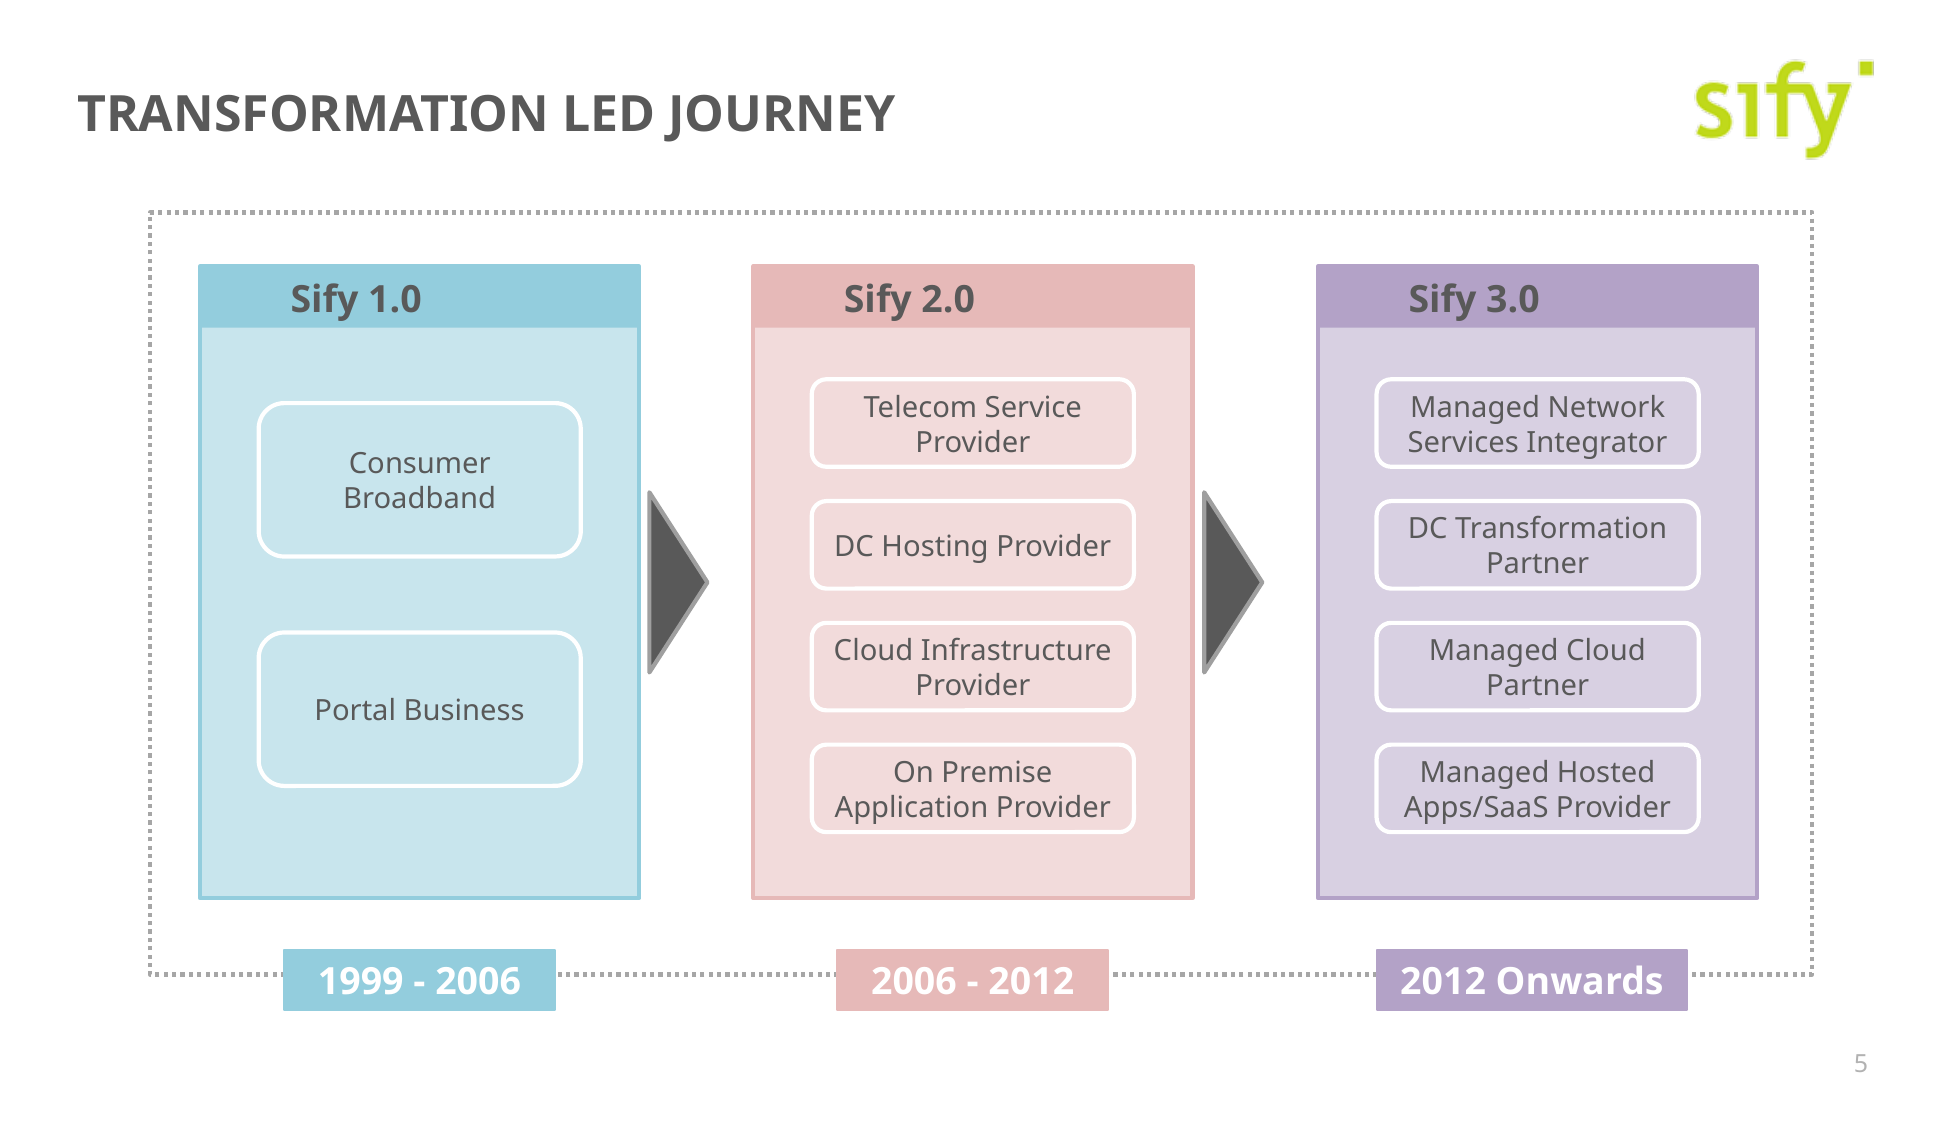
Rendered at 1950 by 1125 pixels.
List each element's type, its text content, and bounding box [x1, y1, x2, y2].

text_box Sify 1.0 [198, 264, 641, 330]
text_box On Premise Application Provider [809, 742, 1137, 835]
text_box Managed Cloud Partner [1374, 620, 1701, 713]
text_box DC Transformation Partner [1374, 498, 1701, 591]
text_box [1316, 330, 1759, 900]
text_box Managed Hosted Apps/SaaS Provider [1374, 742, 1701, 835]
text_box [751, 330, 1195, 900]
text_box Consumer Broadband [256, 401, 583, 559]
text_box Portal Business [256, 630, 583, 789]
text_box DC Hosting Provider [809, 498, 1137, 591]
slide_number 5 [1444, 1034, 1884, 1095]
text_box Telecom Service Provider [809, 377, 1137, 469]
text_box 2006 - 2012 [837, 949, 1109, 1010]
text_box [647, 490, 710, 675]
text_box TRANSFORMATION LED JOURNEY [62, 74, 1602, 149]
text_box [198, 330, 641, 900]
text_box Managed Network Services Integrator [1374, 377, 1701, 469]
text_box [148, 210, 1814, 977]
picture [1647, 0, 1903, 240]
text_box 2012 Onwards [1376, 949, 1688, 1010]
text_box 1999 - 2006 [284, 949, 556, 1010]
text_box Cloud Infrastructure Provider [809, 620, 1137, 713]
text_box Sify 2.0 [751, 264, 1195, 330]
text_box [1202, 490, 1265, 675]
text_box Sify 3.0 [1316, 264, 1759, 330]
